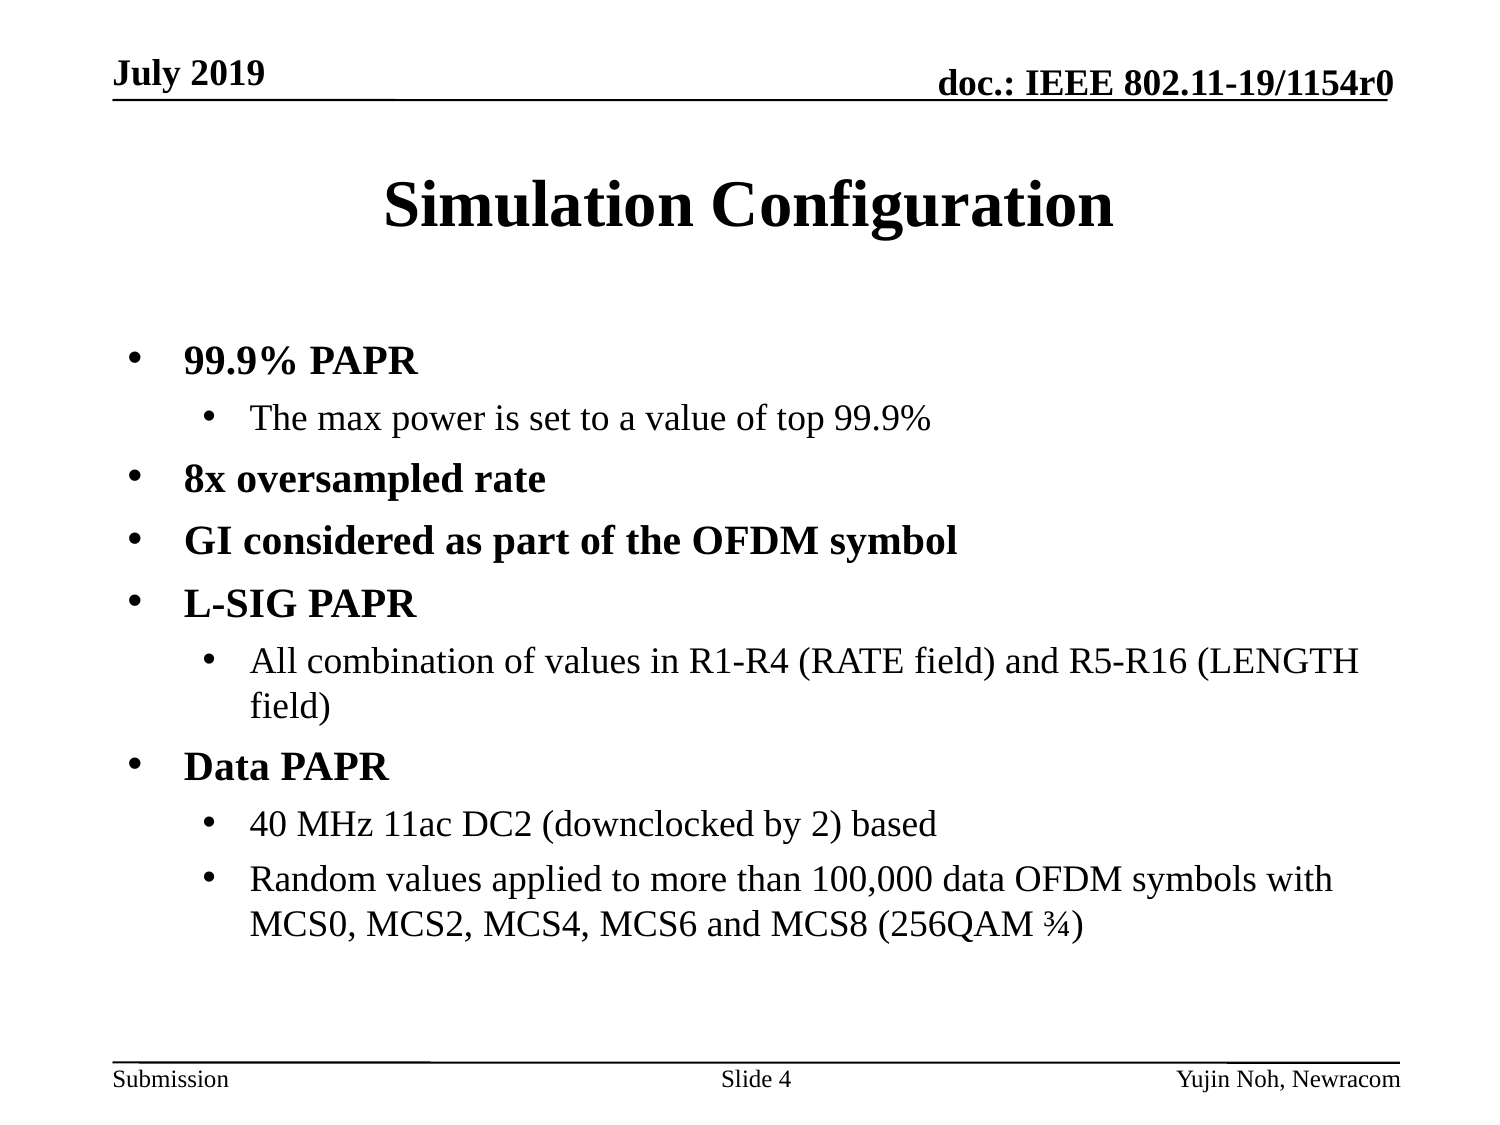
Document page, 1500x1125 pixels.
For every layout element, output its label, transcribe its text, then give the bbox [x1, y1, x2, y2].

slide_number Slide 4 [712, 1061, 800, 1123]
list 99.9% PAPR The max power is set to a value of top 99.9% 8x oversampled rate GI considered as part of the OFDM symbol L-SIG PAPR All combination of values in R1-R4 (RATE field) and R5-R16 (LENGTH field) Data PAPR 40 MHz 11ac DC2 (downclocked by 2) based Random values applied to more than 100,000 data OFDM symbols with MCS0, MCS2, MCS4, MCS6 and MCS8 (256QAM ¾) [112, 324, 1388, 1026]
title Simulation Configuration [112, 112, 1388, 288]
footer Yujin Noh, Newracom [878, 1061, 1402, 1093]
